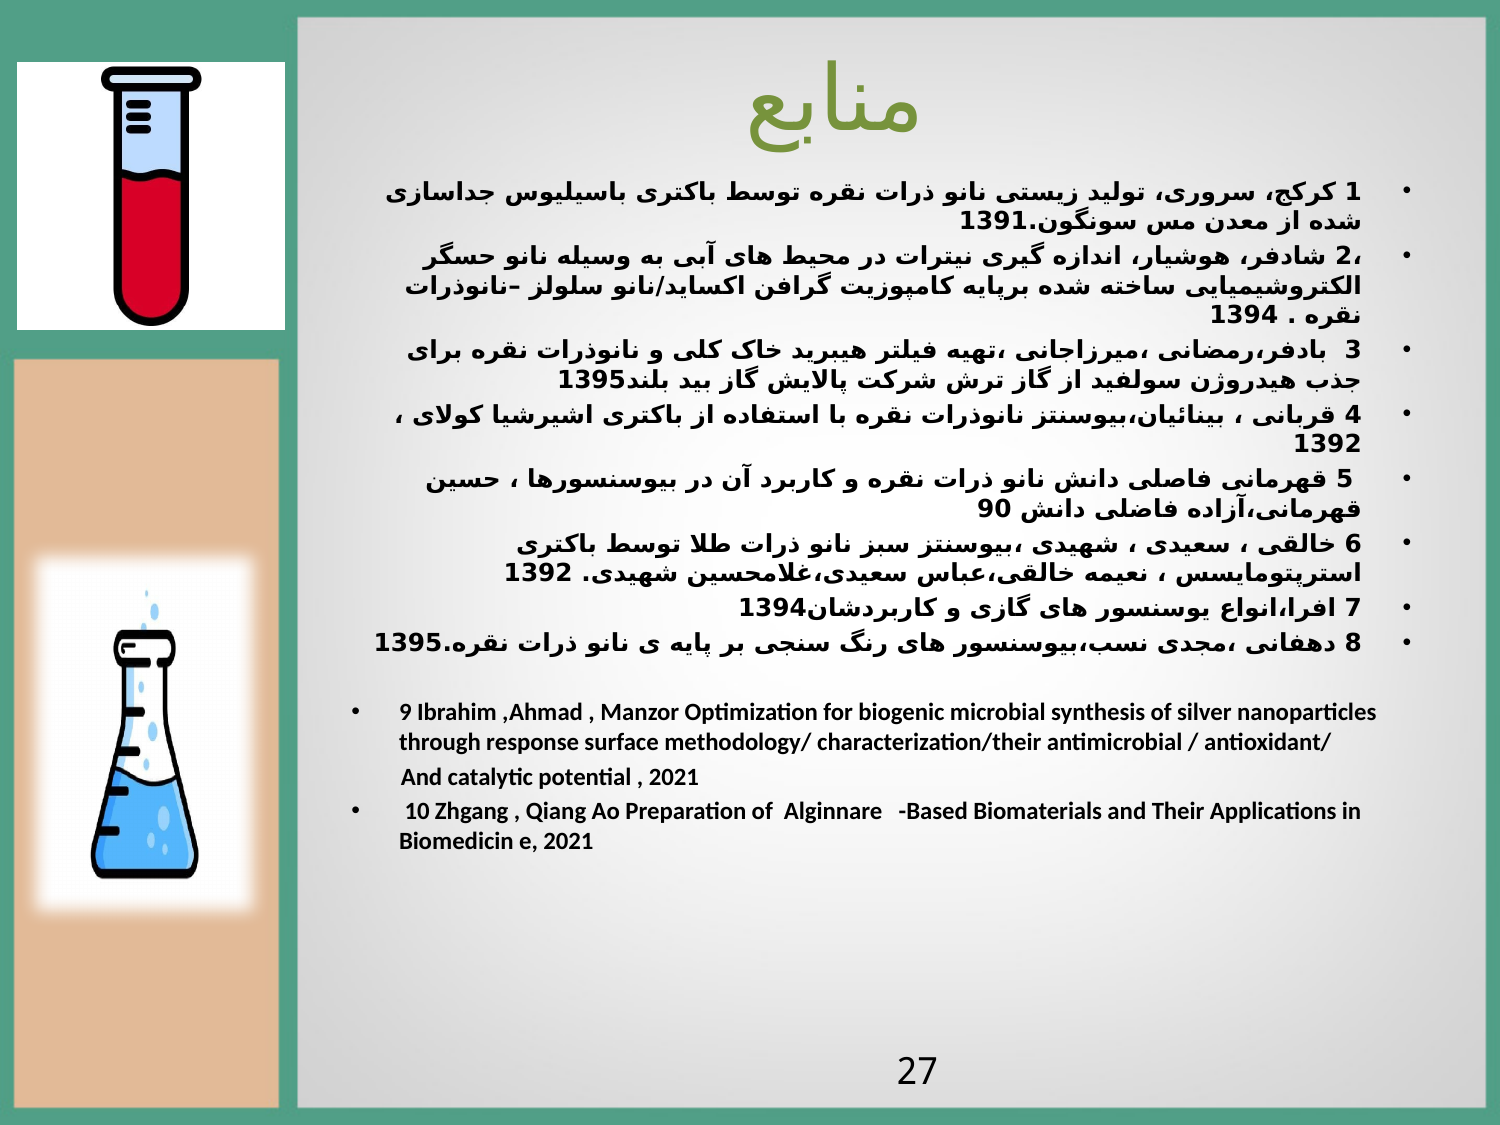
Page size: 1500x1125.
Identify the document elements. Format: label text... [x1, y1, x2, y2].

picture [0, 0, 1500, 1125]
text_box [374, 751, 1425, 812]
text_box 27 [846, 1039, 954, 1099]
list 1 کرکج، سروری، تولید زیستی نانو ذرات نقره توسط باکتری باسیلیوس جداسازی شده از معدن مس سونگون.1391 ،2 شادفر، هوشیار، اندازه گیری نیترات در محیط های آبی به وسیله نانو حسگر الکتروشیمیایی ساخته شده برپایه کامپوزیت گرافن اکساید/نانو سلولز –نانوذرات نقره . 1394 3 بادفر،رمضانی ،میرزاجانی ،تهیه فیلتر هیبرید خاک کلی و نانوذرات نقره برای جذب هیدروژن سولفید از گاز ترش شرکت پالایش گاز بید بلند1395 4 قربانی ، بینائیان،بیوسنتز نانوذرات نقره با استفاده از باکتری اشیرشیا کولای ، 1392 5 قهرمانی فاصلی دانش نانو ذرات نقره و کاربرد آن در بیوسنسورها ، حسین قهرمانی،آزاده فاضلی دانش 90 6 خالقی ، سعیدی ، شهیدی ،بیوسنتز سبز نانو ذرات طلا توسط باکتری استرپتومایسس ، نعیمه خالقی،عباس سعیدی،غلامحسین شهیدی. 1392 7 افرا،انواع یوسنسور های گازی و کاربردشان1394 8 دهفانی ،مجدی نسب،بیوسنسور های رنگ سنجی بر پایه ی نانو ذرات نقره.1395 9 Ibrahim ,Ahmad , Manzor Optimization for biogenic microbial synthesis of silver nanoparticles through response surface methodology/ characterization/their antimicrobial / antioxidant/ And catalytic potential , 2021 10 Zhgang , Qiang Ao Preparation of Alginnare -Based Biomaterials and Their Applications in Biomedicin e, 2021 [336, 167, 1425, 911]
title منابع [88, 0, 1439, 188]
